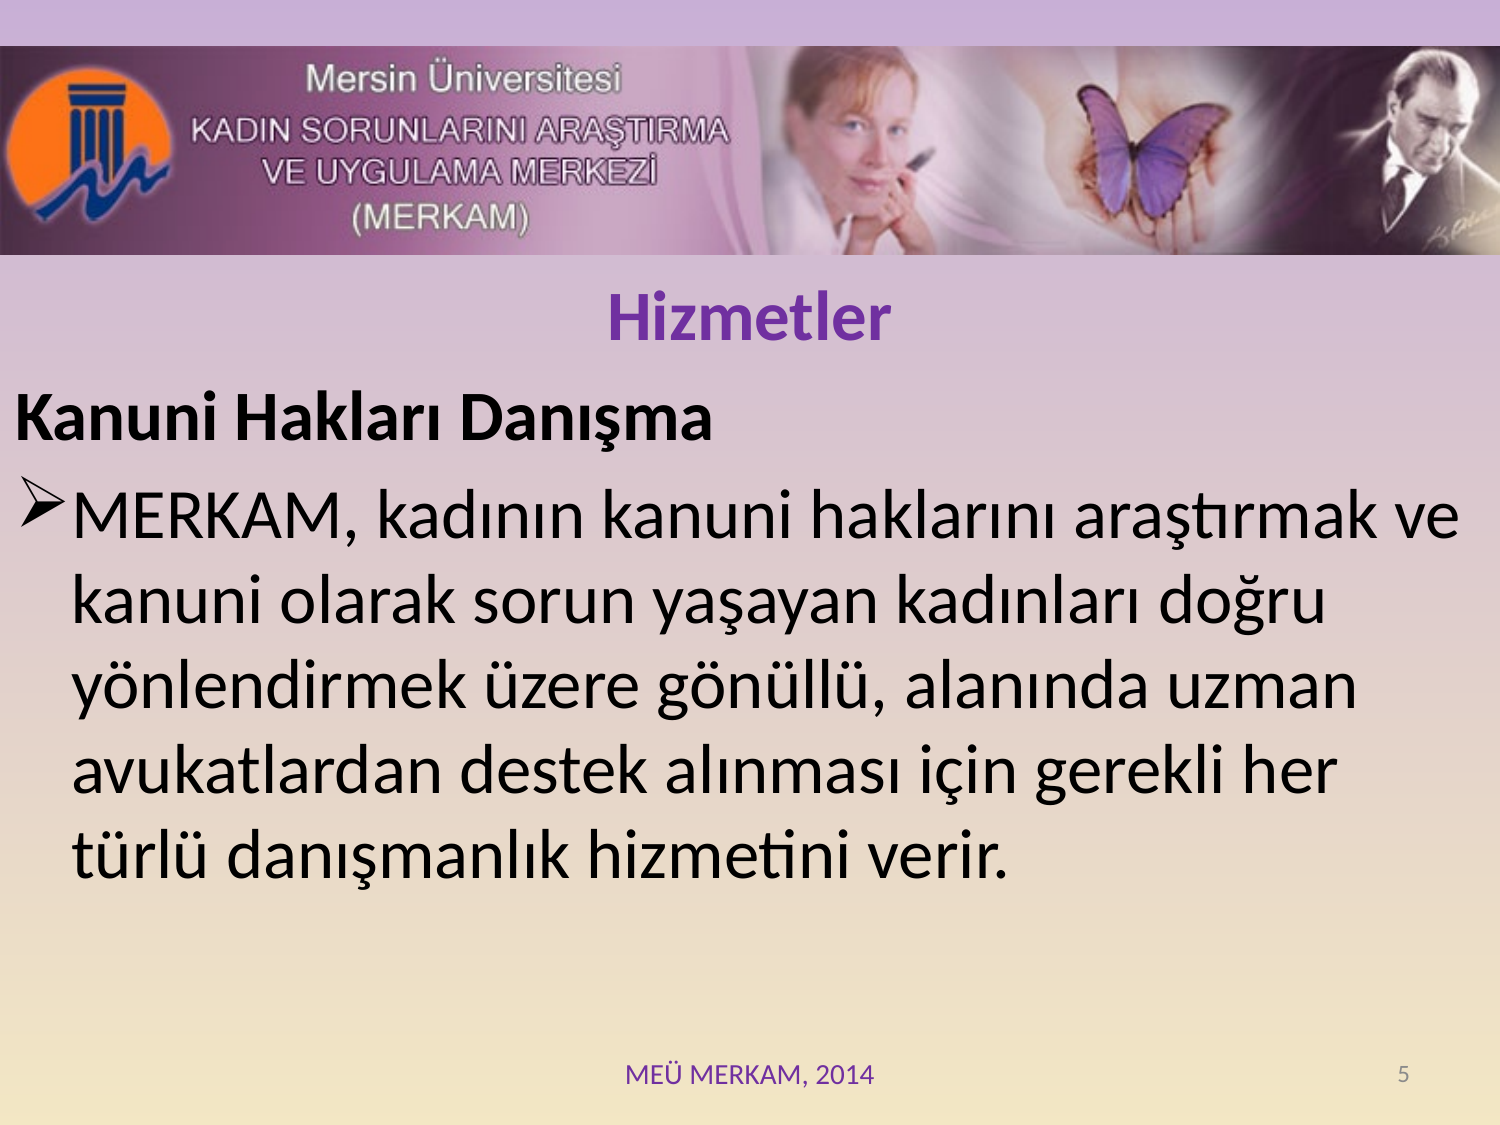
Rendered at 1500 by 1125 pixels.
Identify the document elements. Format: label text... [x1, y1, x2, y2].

slide_number 5 [1074, 1042, 1425, 1103]
footer MEÜ MERKAM, 2014 [512, 1042, 988, 1103]
list Hizmetler Kanuni Hakları Danışma MERKAM, kadının kanuni haklarını araştırmak ve kanuni olarak sorun yaşayan kadınları doğru yönlendirmek üzere gönüllü, alanında uzman avukatlardan destek alınması için gerekli her türlü danışmanlık hizmetini verir. [0, 262, 1500, 1125]
picture [0, 46, 1500, 255]
